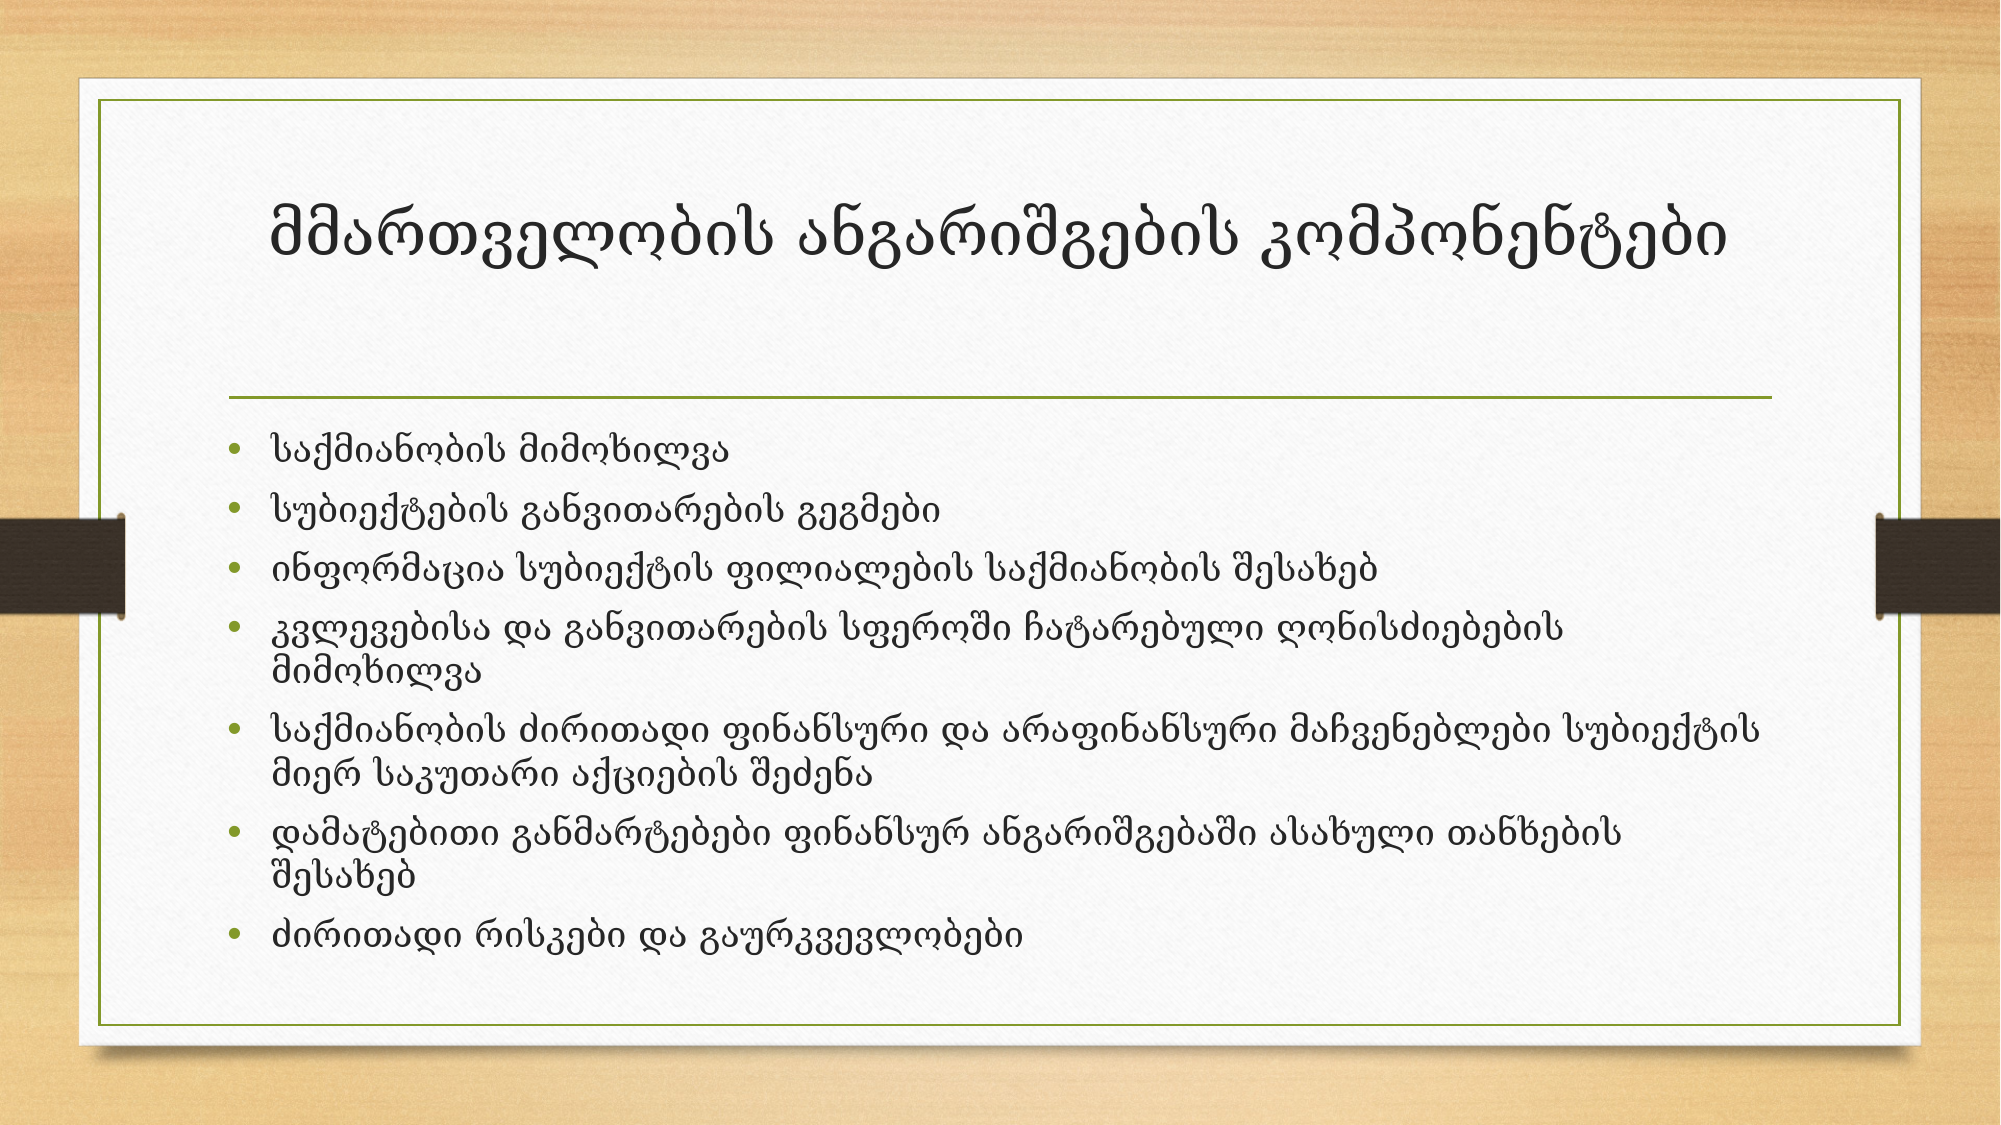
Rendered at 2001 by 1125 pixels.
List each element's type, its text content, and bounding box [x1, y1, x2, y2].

title მმართველობის ანგარიშგების კომპონენტები [212, 161, 1788, 375]
picture [0, 0, 2001, 1125]
list საქმიანობის მიმოხილვა სუბიექტების განვითარების გეგმები ინფორმაცია სუბიექტის ფილიალების საქმიანობის შესახებ კვლევებისა და განვითარების სფეროში ჩატარებული ღონისძიებების მიმოხილვა საქმიანობის ძირითადი ფინანსური და არაფინანსური მაჩვენებლები სუბიექტის მიერ საკუთარი აქციების შეძენა დამატებითი განმარტებები ფინანსურ ანგარიშგებაში ასახული თანხების შესახებ ძირითადი რისკები და გაურკვევლობები [212, 419, 1788, 964]
